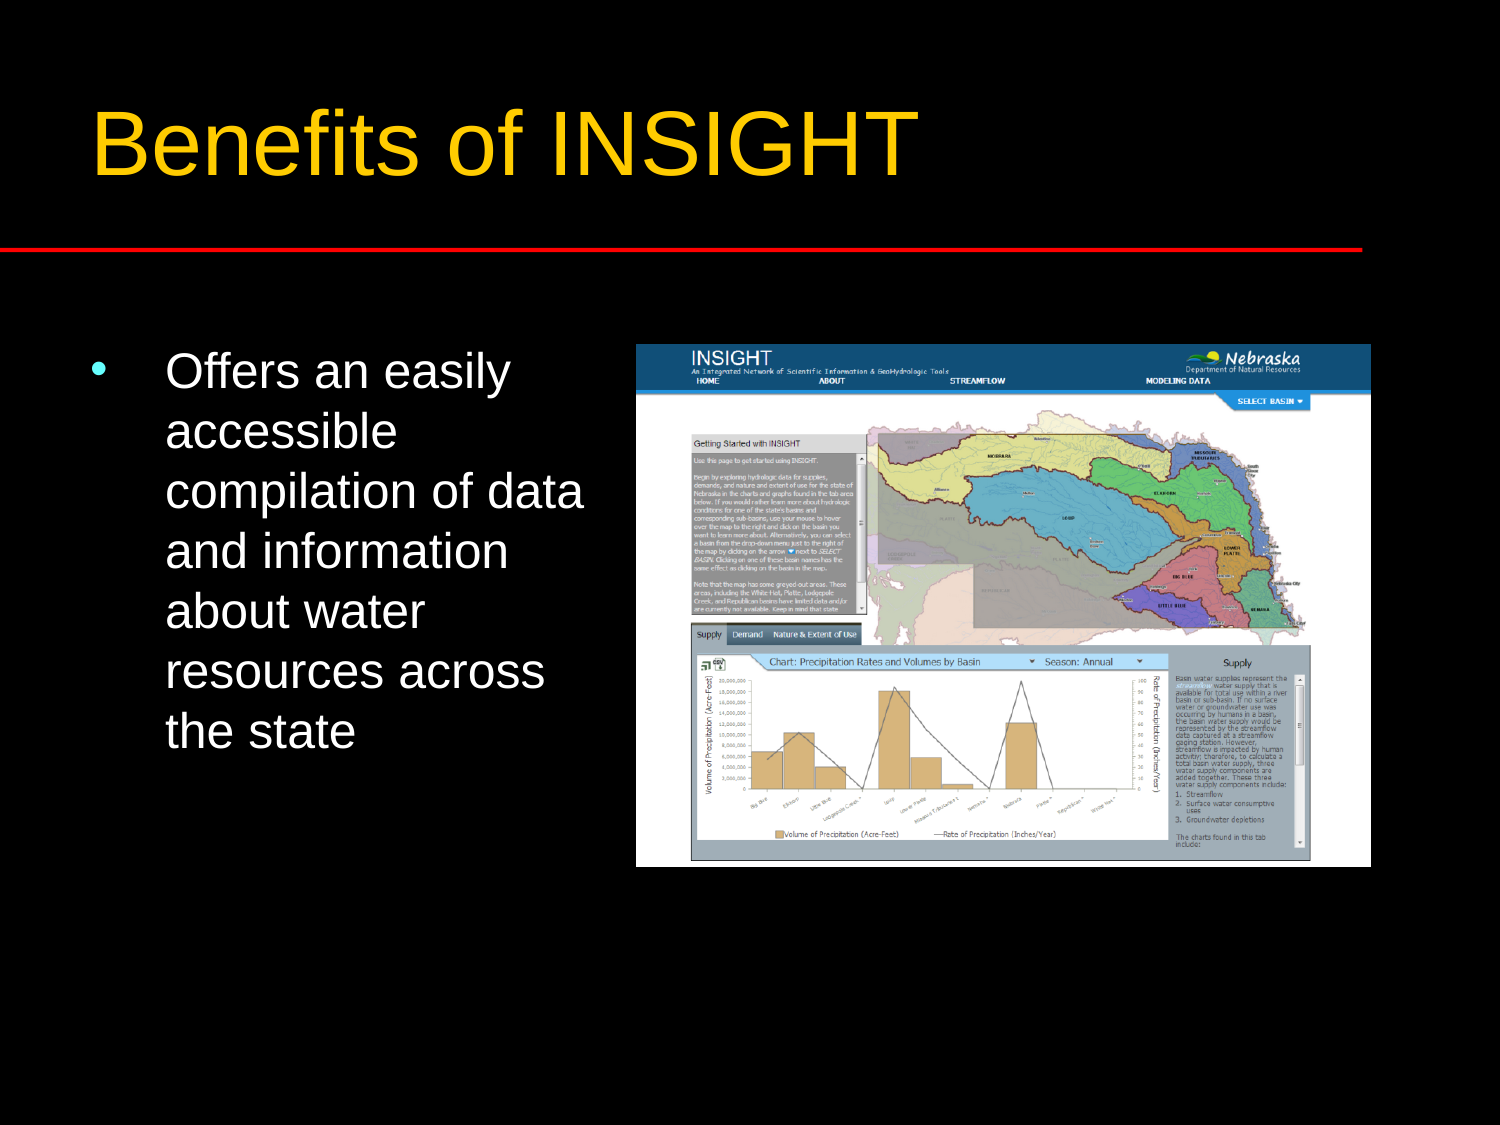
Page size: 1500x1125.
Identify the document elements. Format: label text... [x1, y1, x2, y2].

list Offers an easily accessible compilation of data and information about water resources across the state [75, 330, 602, 1005]
title Benefits of INSIGHT [75, 45, 1425, 233]
picture [635, 344, 1372, 868]
